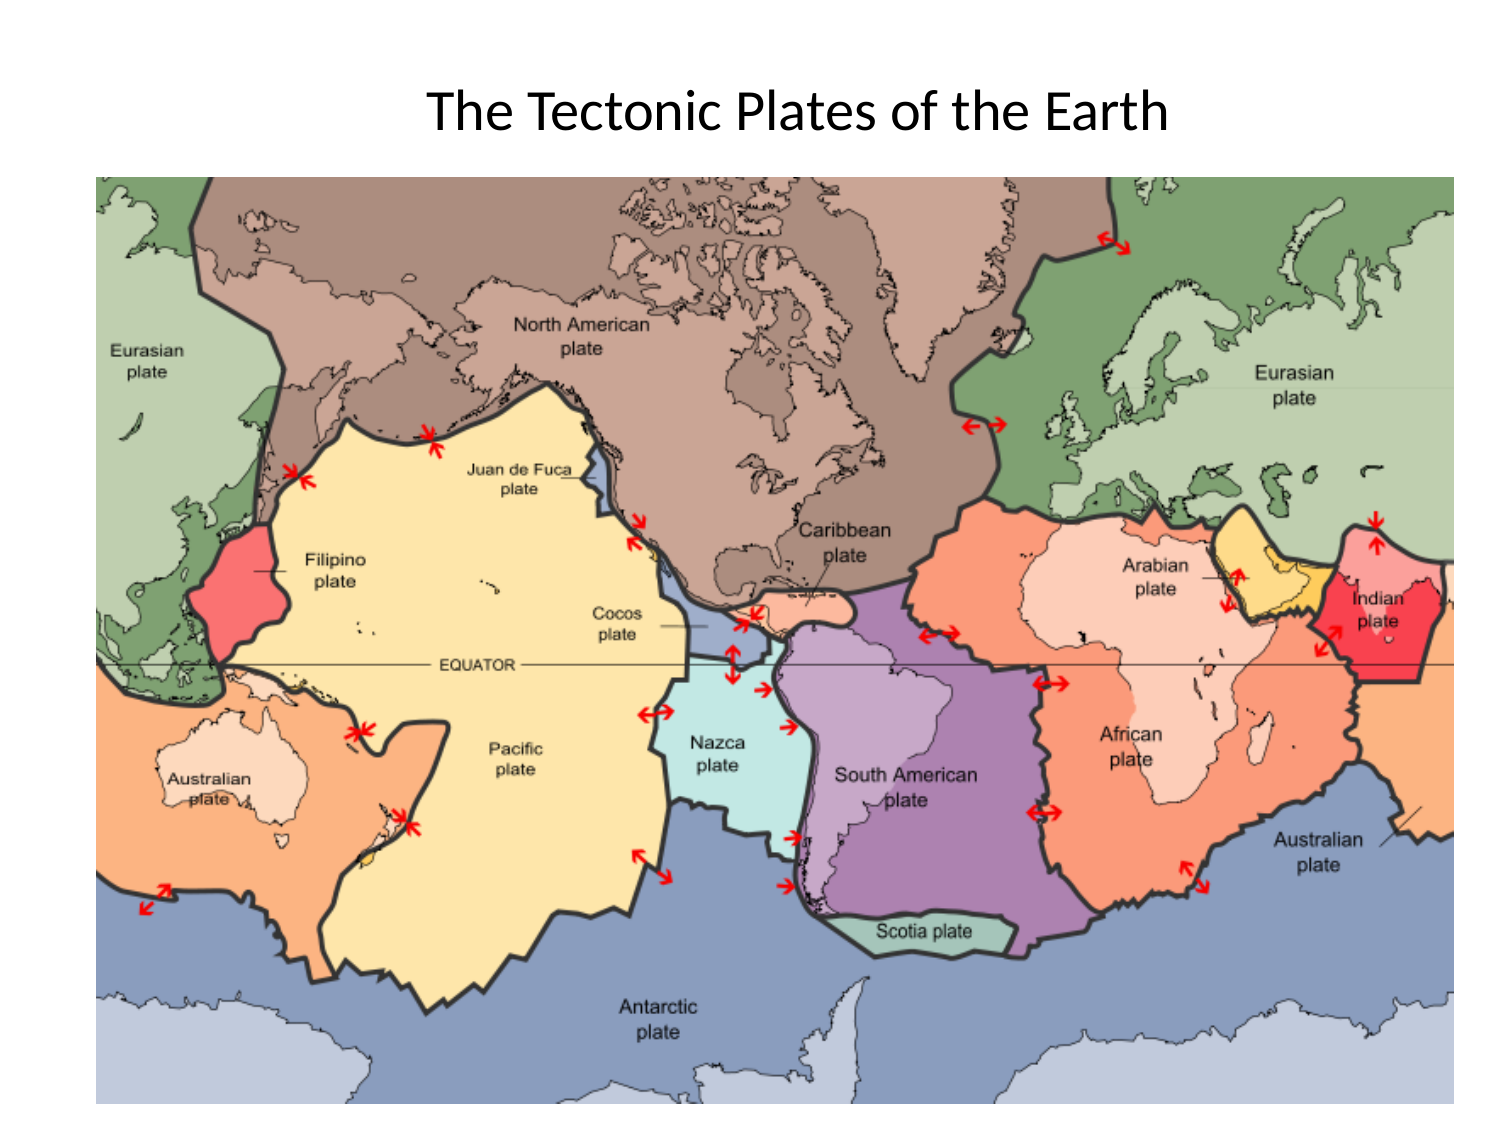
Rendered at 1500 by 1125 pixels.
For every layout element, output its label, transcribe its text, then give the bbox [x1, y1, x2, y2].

text_box The Tectonic Plates of the Earth [411, 64, 1186, 150]
picture [96, 177, 1454, 1104]
